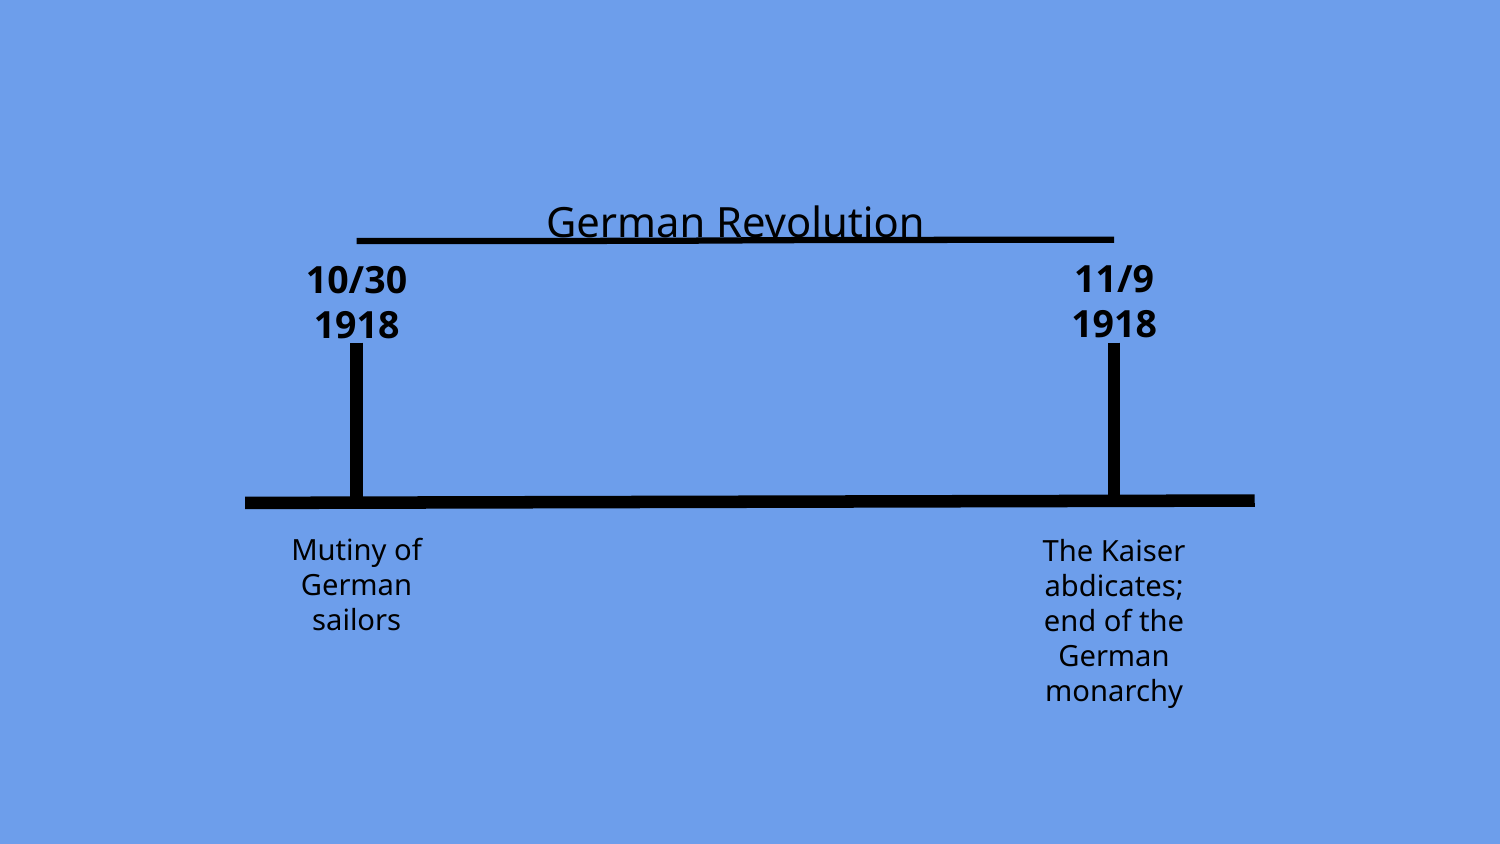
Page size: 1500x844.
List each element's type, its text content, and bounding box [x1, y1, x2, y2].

text_box 11/9 1918 [1028, 239, 1201, 327]
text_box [1117, 500, 1256, 504]
text_box Mutiny of German sailors [245, 516, 468, 784]
text_box German Revolution [518, 180, 729, 240]
text_box The Kaiser abdicates; end of the German monarchy [1002, 517, 1226, 785]
text_box 10/30 1918 [270, 241, 443, 328]
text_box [741, 500, 1110, 504]
text_box German Revolution [741, 180, 953, 240]
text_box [244, 500, 729, 504]
